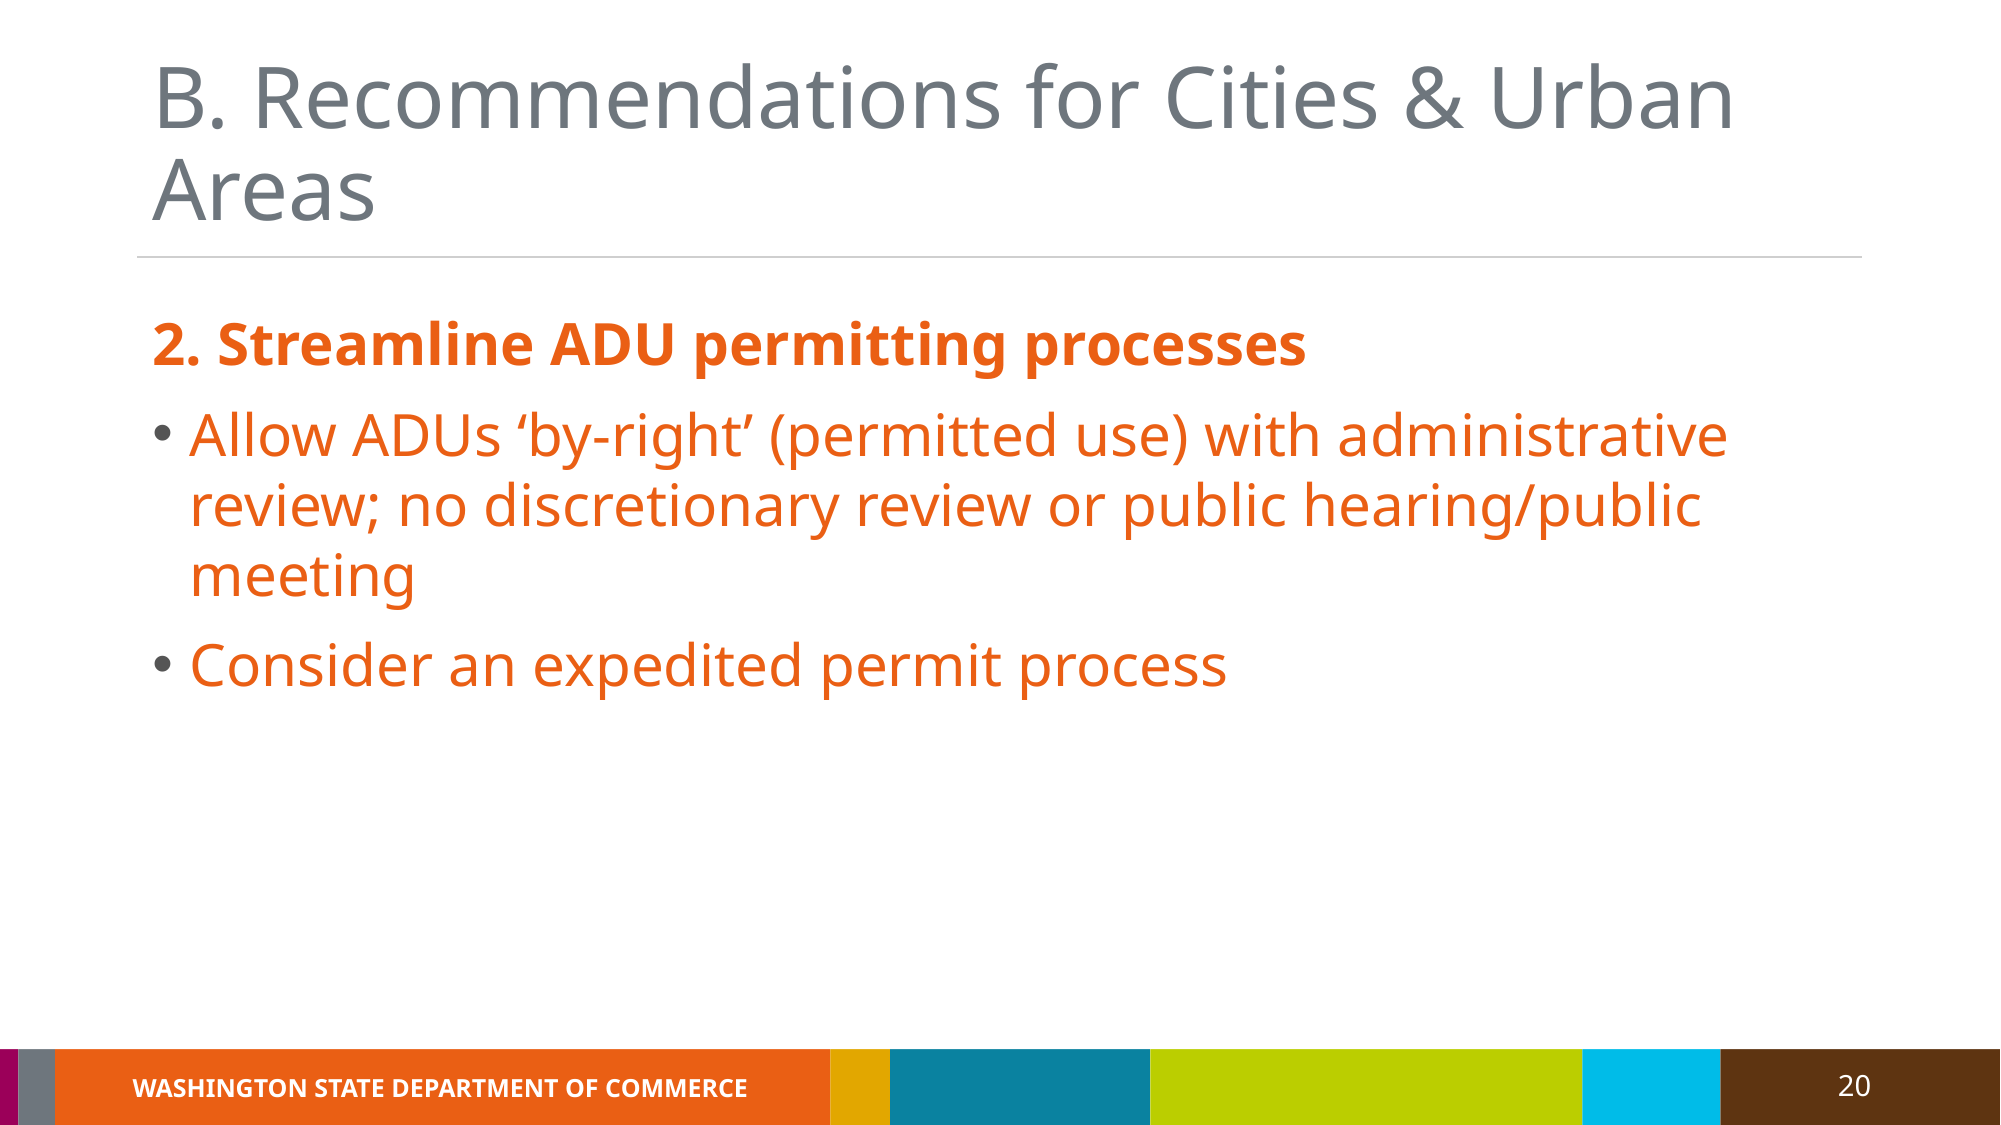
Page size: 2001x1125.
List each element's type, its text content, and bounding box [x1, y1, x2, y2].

list 2. Streamline ADU permitting processes Allow ADUs ‘by-right’ (permitted use) with administrative review; no discretionary review or public hearing/public meeting Consider an expedited permit process [137, 299, 1863, 1014]
title B. Recommendations for Cities & Urban Areas [137, 46, 1863, 247]
